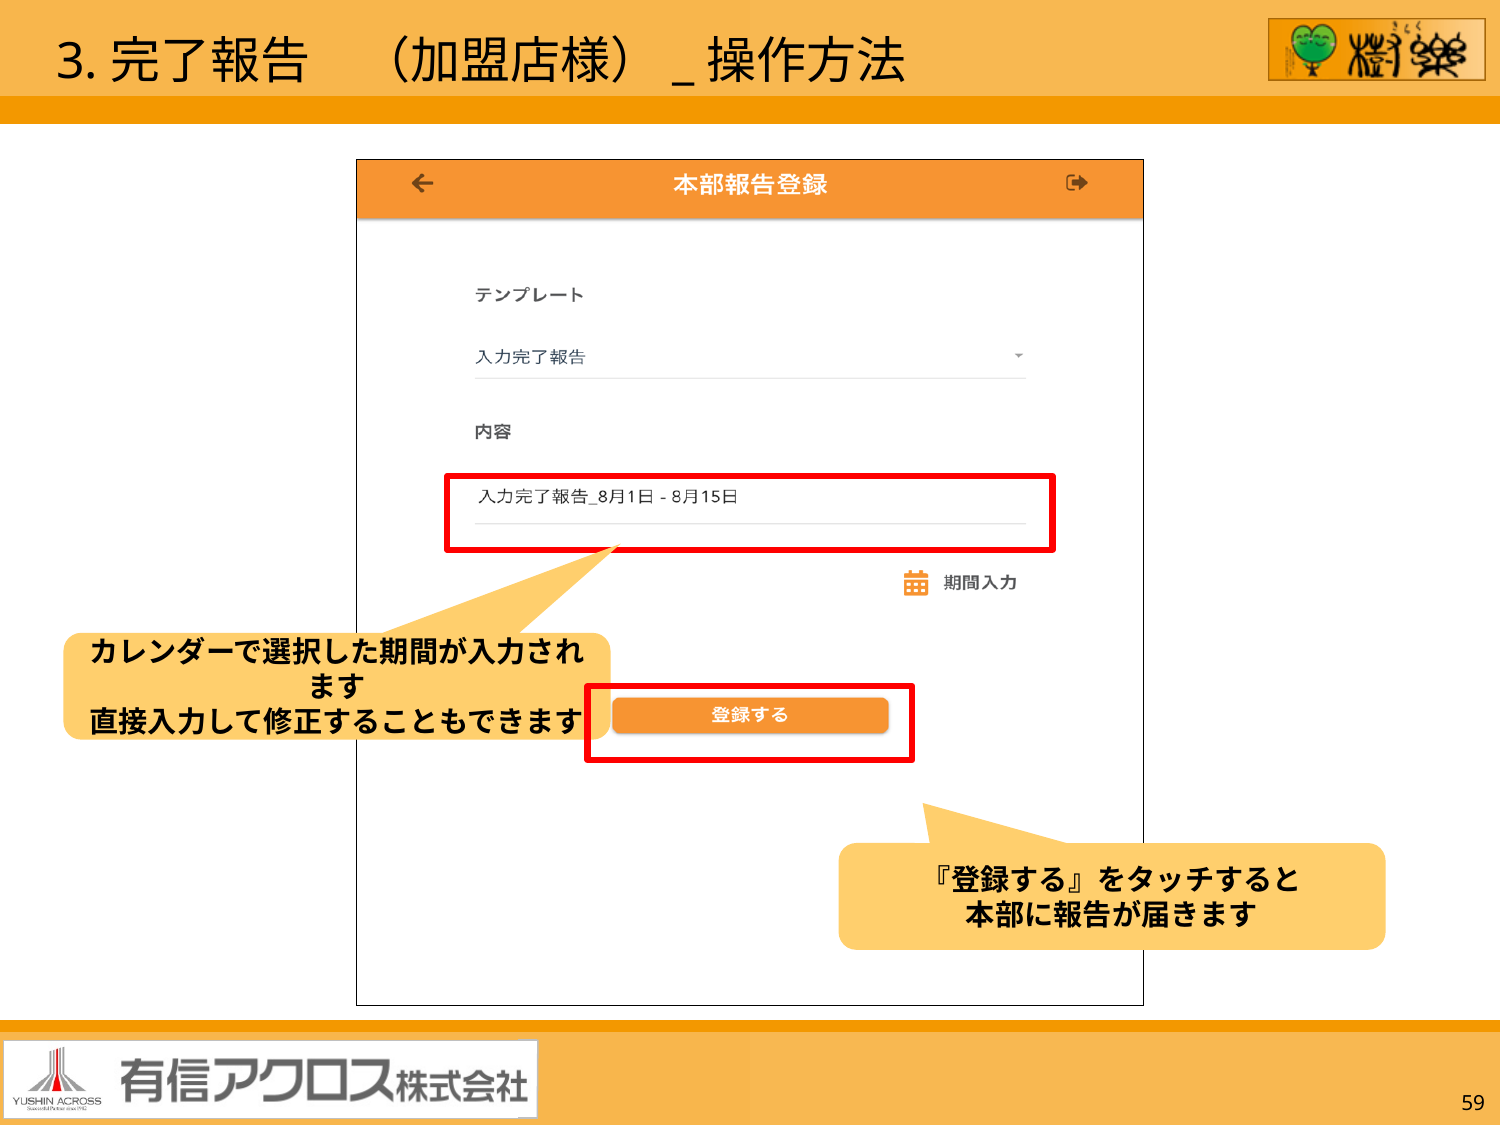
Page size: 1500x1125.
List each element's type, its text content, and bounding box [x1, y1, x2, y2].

text_box カレンダーで選択した期間が入力されます 直接入力して修正することもできます [63, 632, 351, 740]
picture [356, 158, 1144, 1006]
picture [0, 1020, 1500, 1125]
text_box 3.完了報告 （加盟店様）_操作方法 [41, 20, 1317, 97]
text_box 『登録する』をタッチすると 本部に報告が届きます [1147, 843, 1386, 950]
picture [0, 0, 1500, 124]
slide_number 58 [1340, 1082, 1500, 1125]
